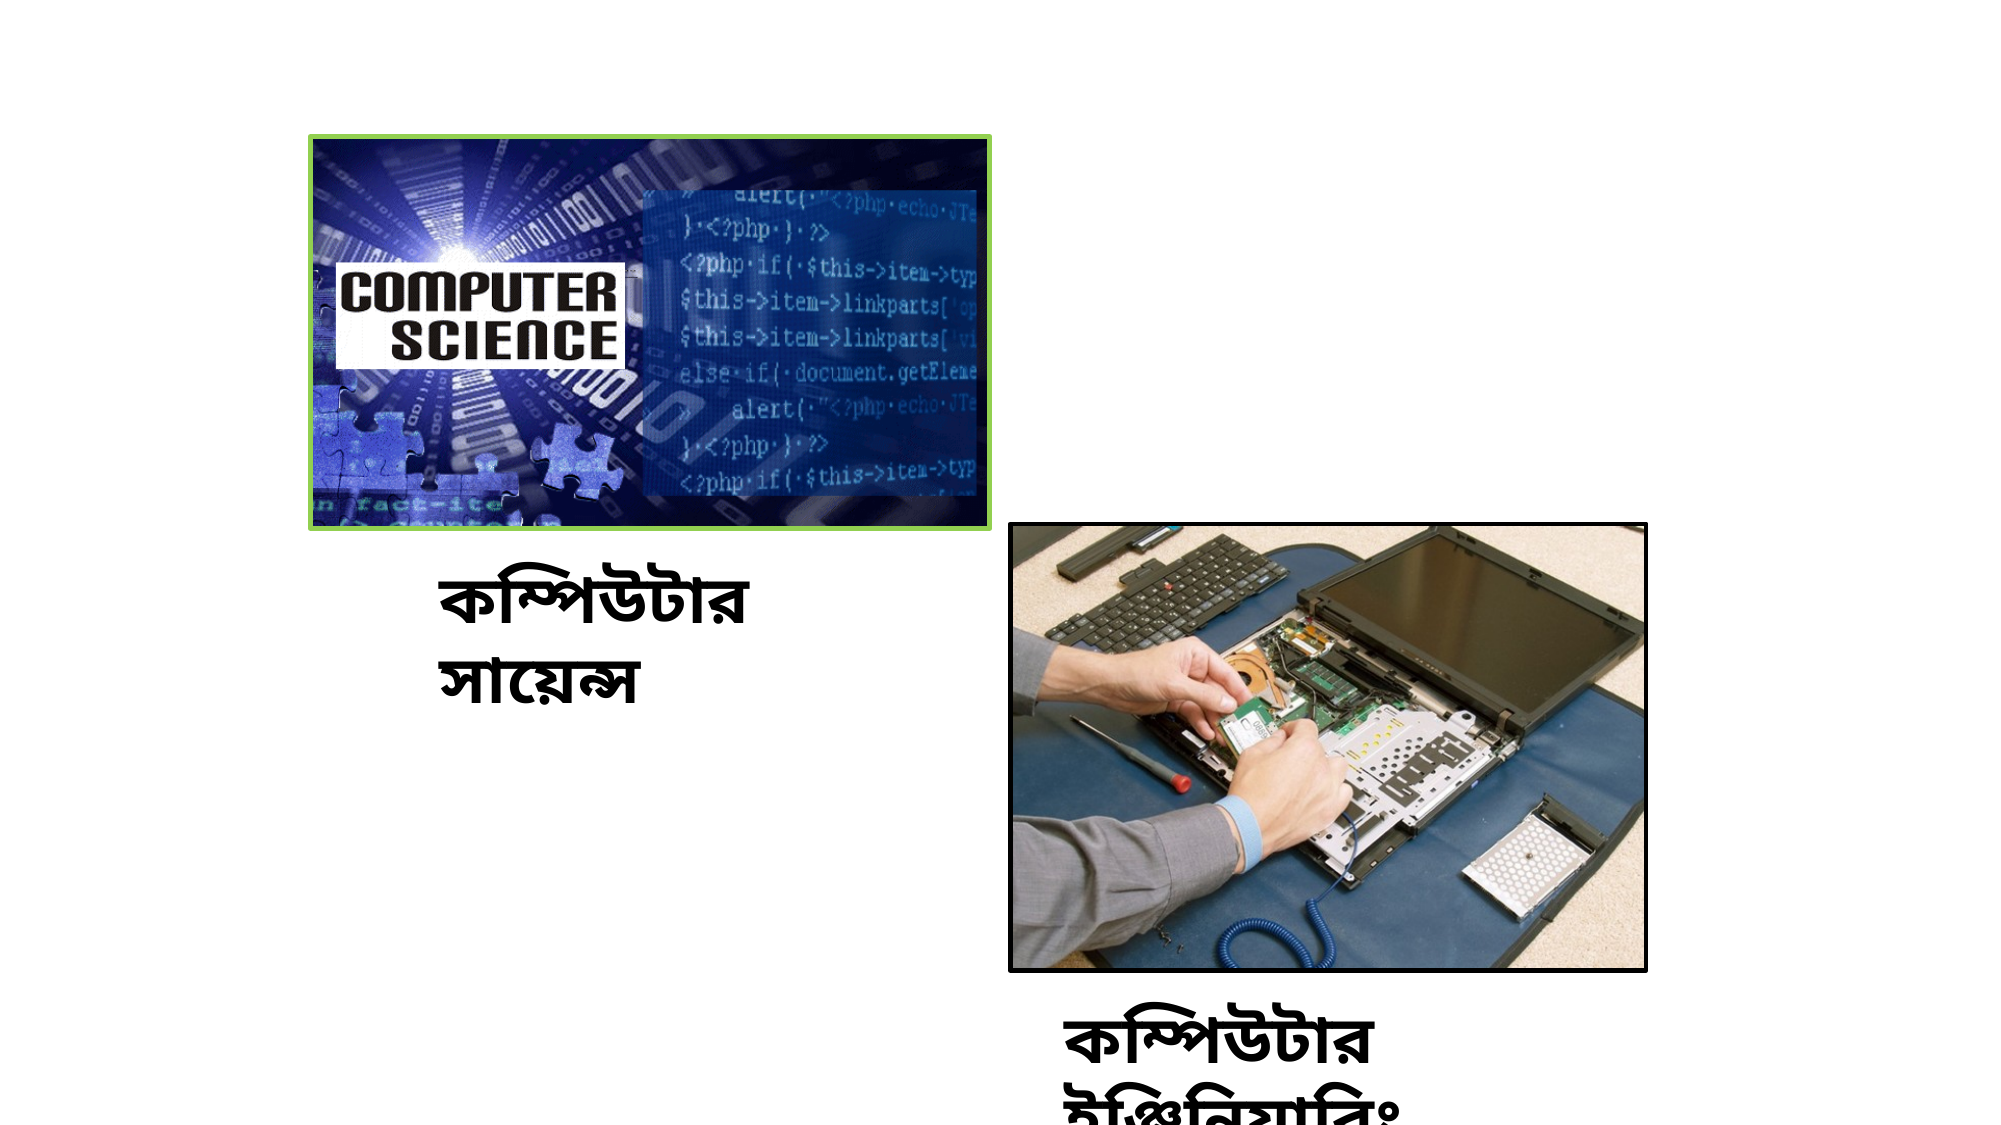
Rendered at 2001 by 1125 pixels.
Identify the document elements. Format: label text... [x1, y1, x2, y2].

picture [312, 138, 988, 527]
text_box কম্পিউটার সায়েন্স [425, 549, 838, 725]
picture [1012, 526, 1644, 969]
text_box কম্পিউটার ইঞ্জিনিয়ারিং [1049, 989, 1600, 1125]
